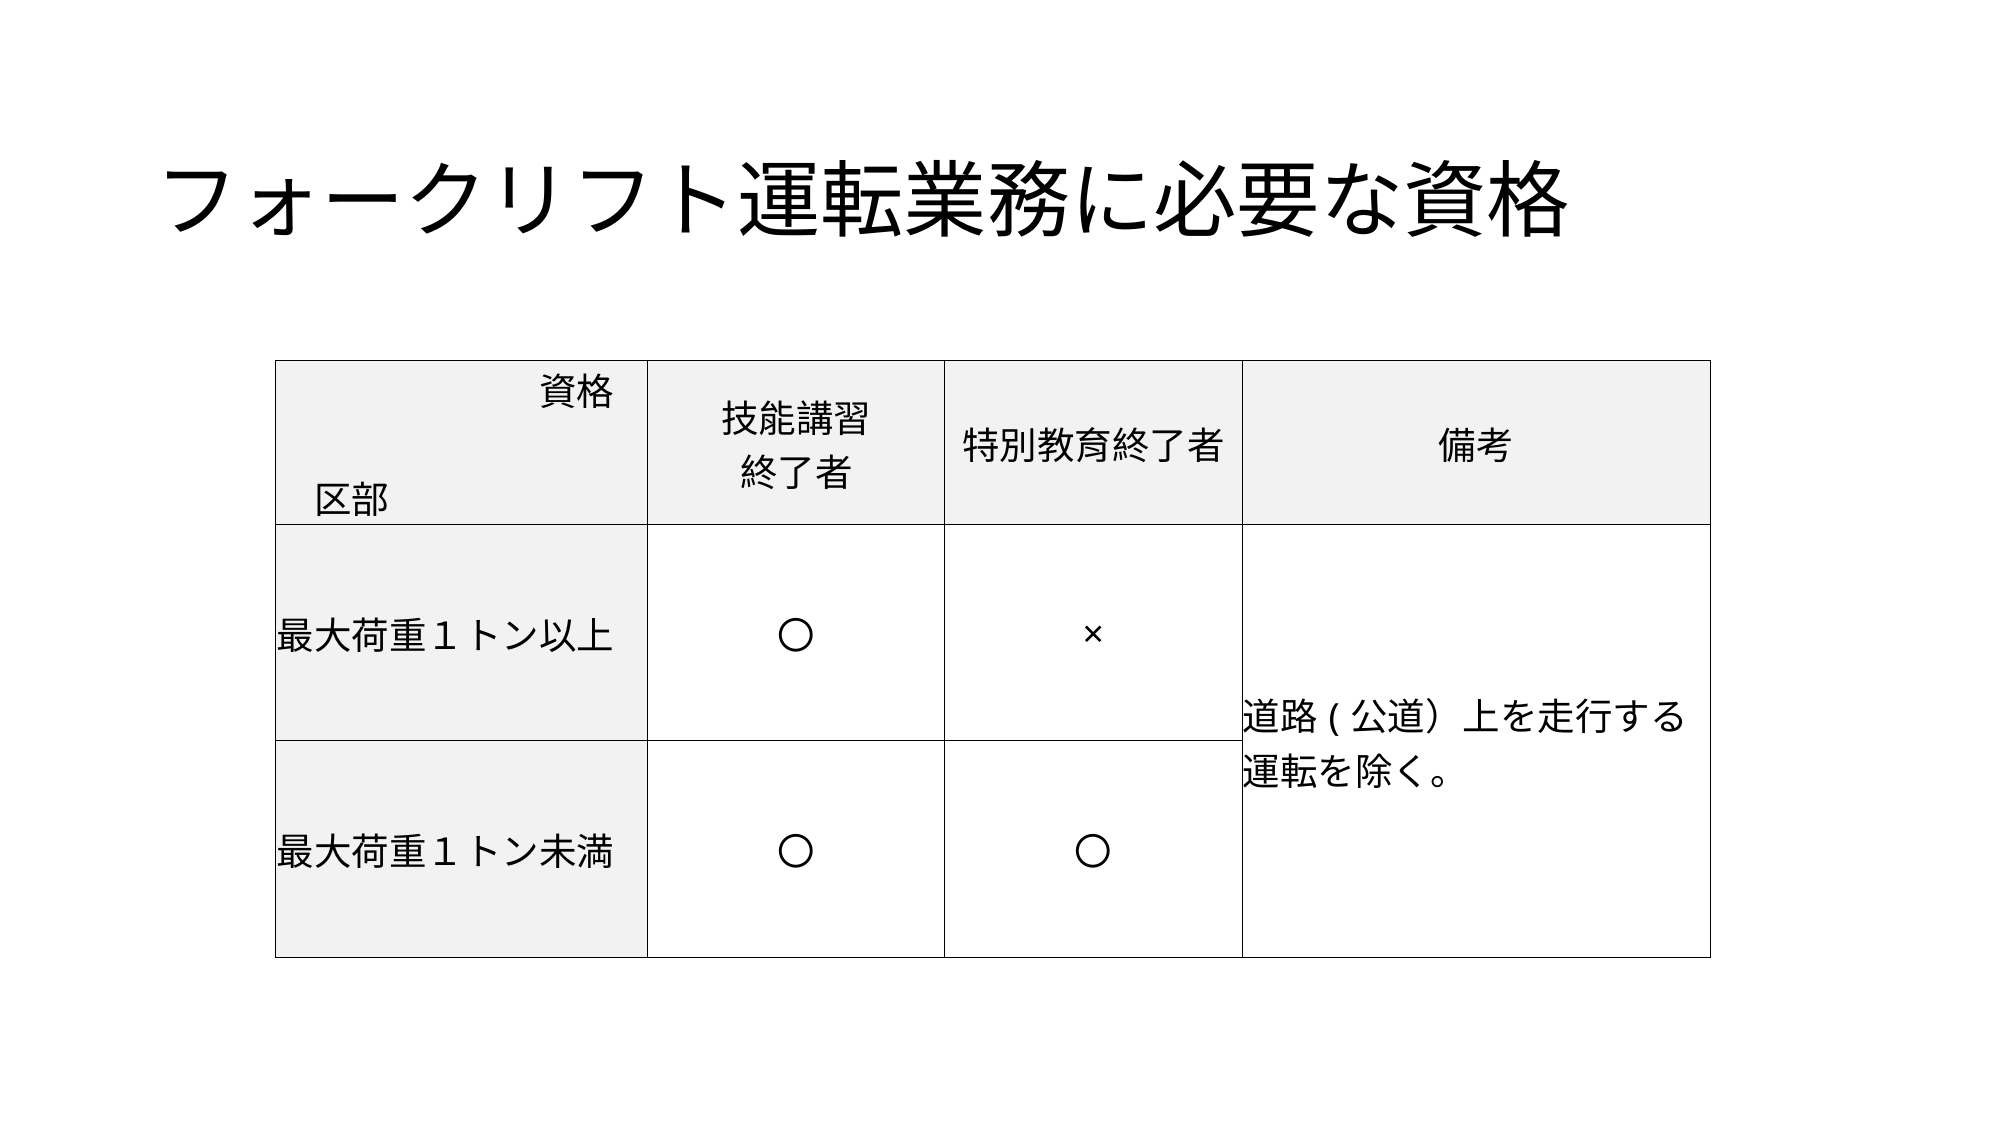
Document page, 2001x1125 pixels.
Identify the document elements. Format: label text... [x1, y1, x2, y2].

table_cell 〇 [648, 741, 944, 957]
table_cell 〇 [648, 525, 944, 740]
table_cell 〇 [945, 741, 1242, 957]
table_cell 最大荷重１トン未満 [276, 741, 647, 957]
table_cell × [945, 525, 1242, 740]
table_header 備考 [1243, 361, 1710, 524]
table_cell 最大荷重１トン以上 [276, 525, 647, 740]
table_header 資格 区部 [276, 361, 647, 524]
title フォークリフト運転業務に必要な資格 [112, 93, 1613, 257]
table_header 特別教育終了者 [945, 361, 1242, 524]
table_header 技能講習 終了者 [648, 361, 944, 524]
table_cell 道路(公道）上を走行する運転を除く。 [1243, 525, 1710, 957]
